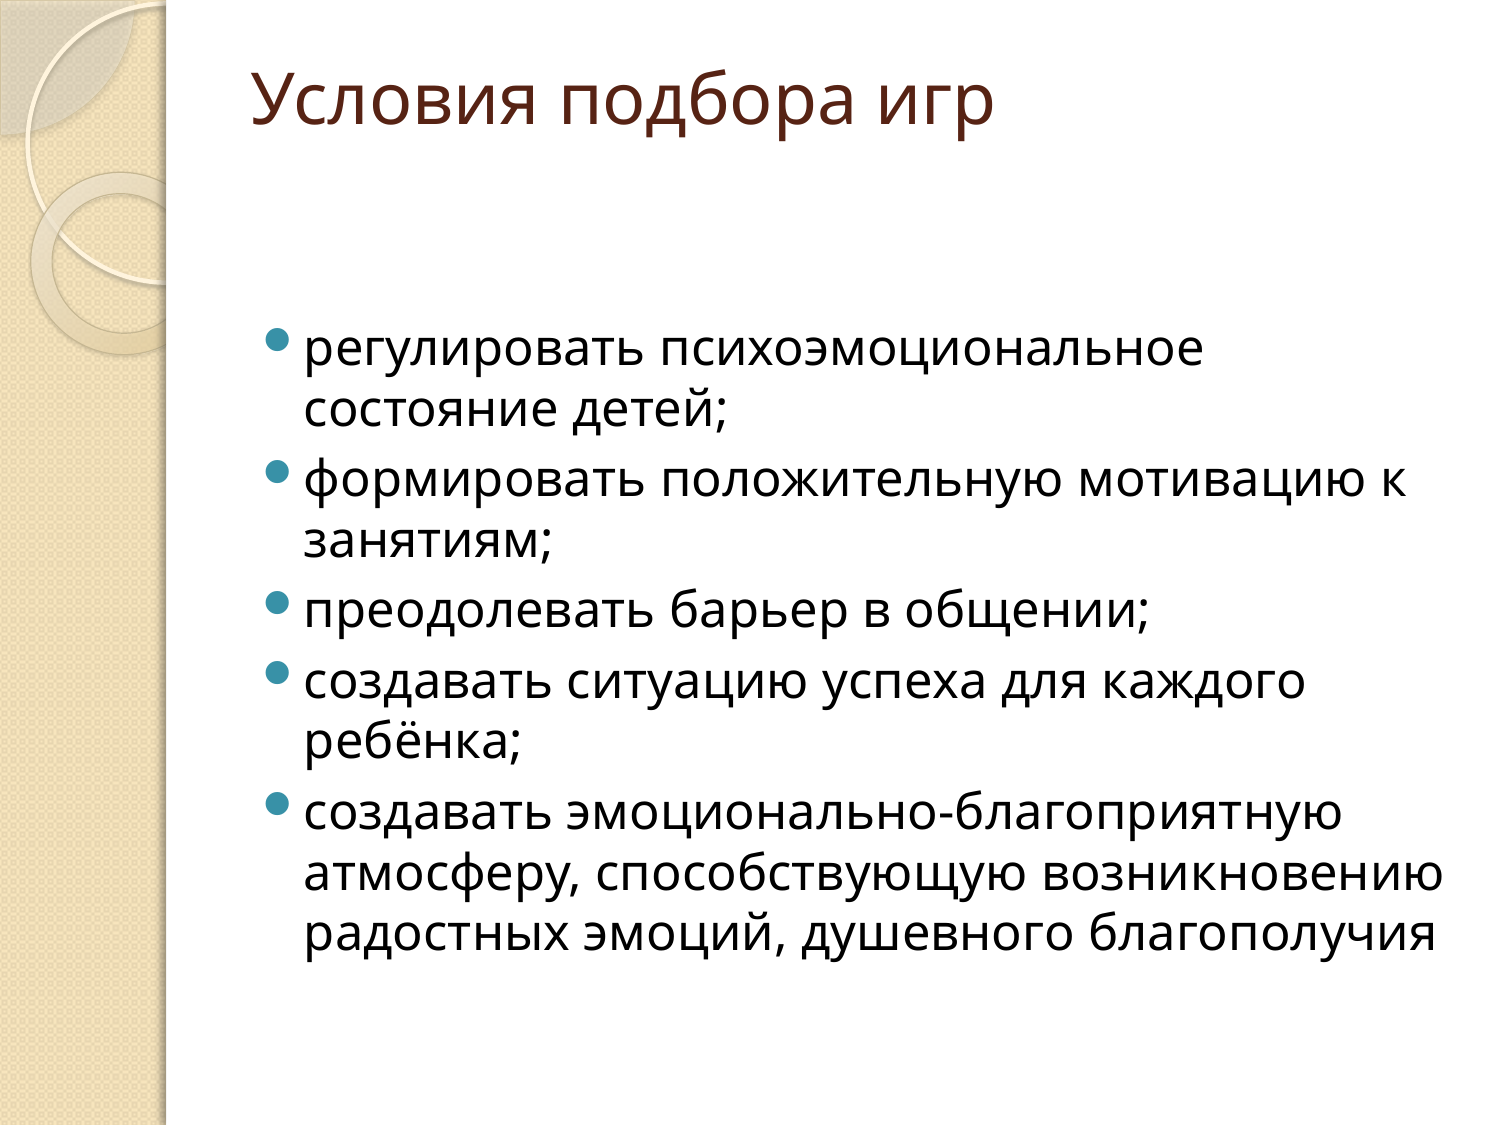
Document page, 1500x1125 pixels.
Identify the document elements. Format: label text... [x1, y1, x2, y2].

list регулировать психоэмоциональное состояние детей; формировать положительную мотивацию к занятиям; преодолевать барьер в общении; создавать ситуацию успеха для каждого ребёнка; создавать эмоционально-благоприятную атмосферу, способствующую возникновению радостных эмоций, душевного благополучия [235, 237, 1466, 1025]
title Условия подбора игр [235, 45, 1466, 233]
